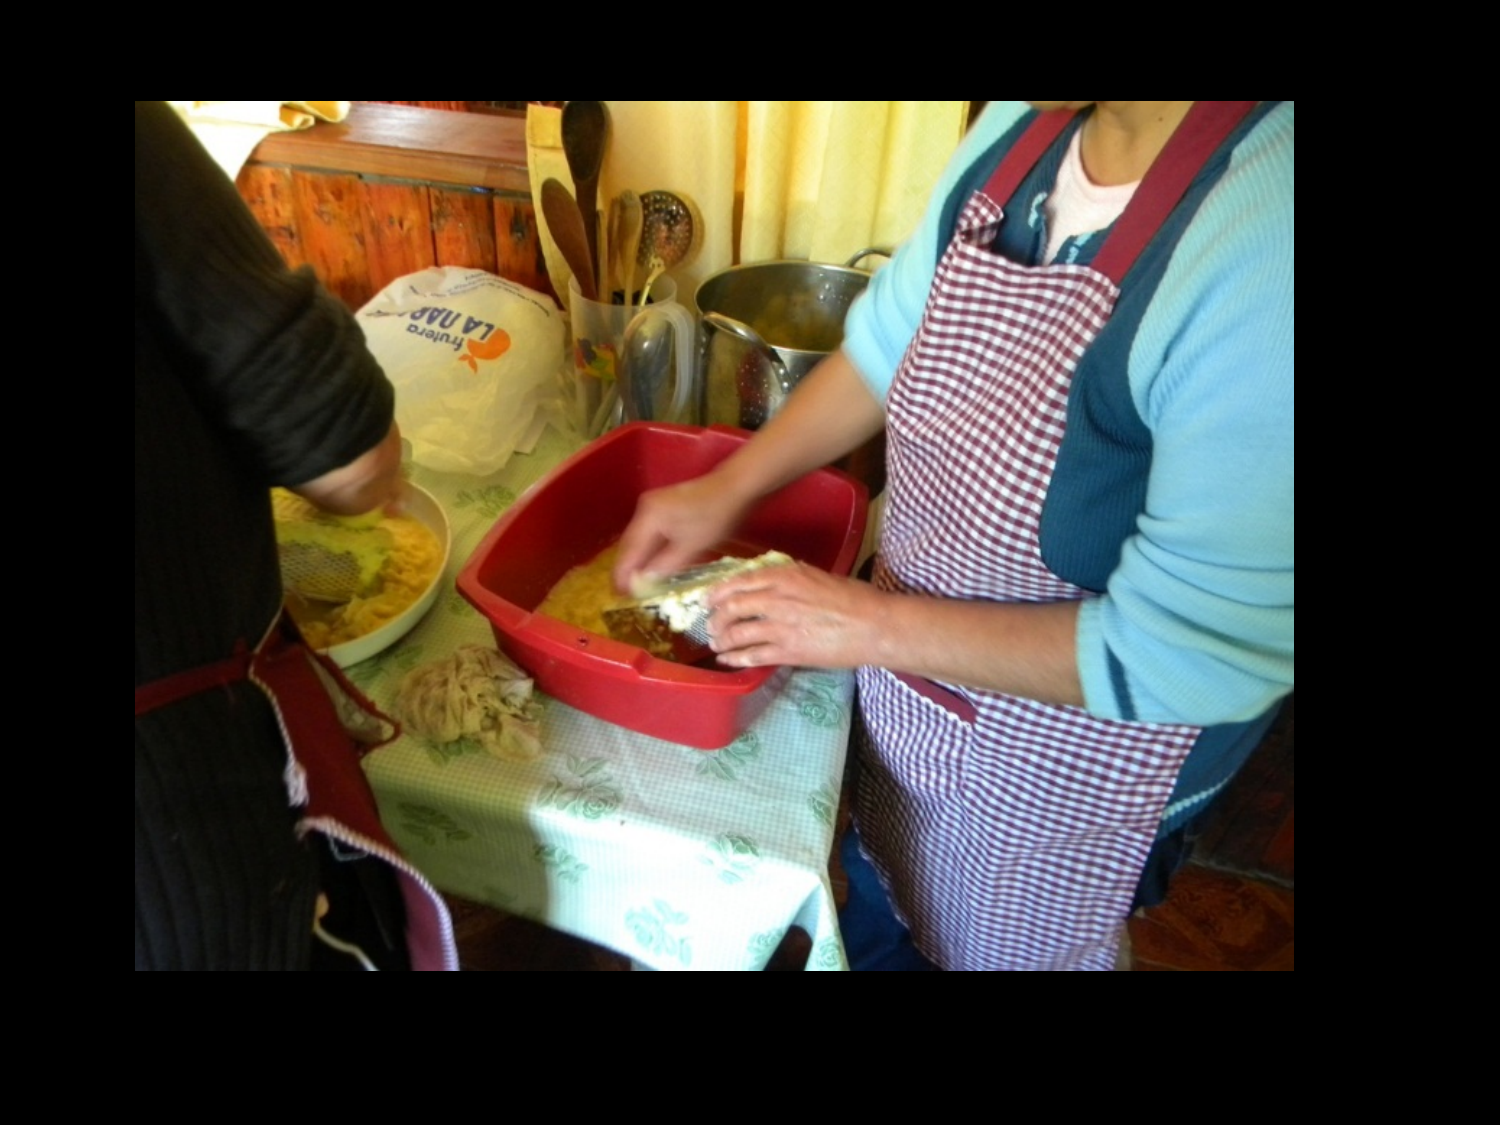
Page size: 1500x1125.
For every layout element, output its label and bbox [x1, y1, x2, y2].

list [135, 101, 1294, 971]
